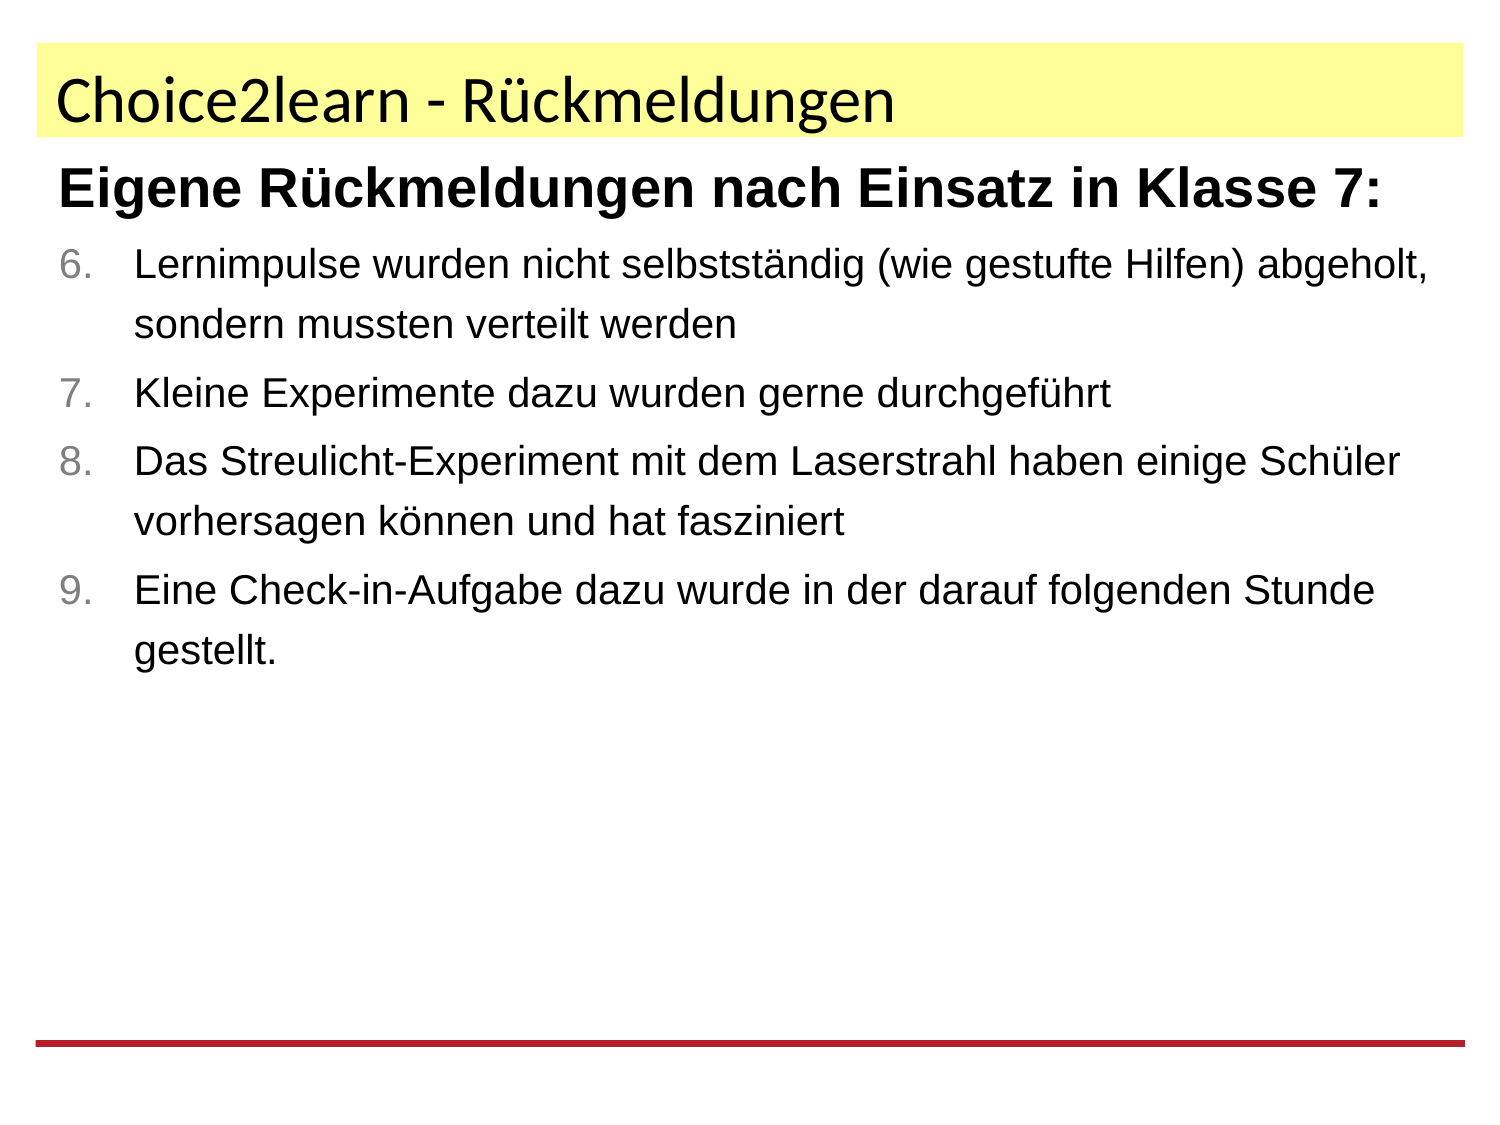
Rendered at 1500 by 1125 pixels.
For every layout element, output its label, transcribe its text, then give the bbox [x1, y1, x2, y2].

title Choice2learn - Rückmeldungen [41, 42, 1459, 149]
text_box Eigene Rückmeldungen nach Einsatz in Klasse 7: Lernimpulse wurden nicht selbstständig (wie gestufte Hilfen) abgeholt, sondern mussten verteilt werden Kleine Experimente dazu wurden gerne durchgeführt Das Streulicht-Experiment mit dem Laserstrahl haben einige Schüler vorhersagen können und hat fasziniert Eine Check-in-Aufgabe dazu wurde in der darauf folgenden Stunde gestellt. [43, 137, 1462, 1047]
